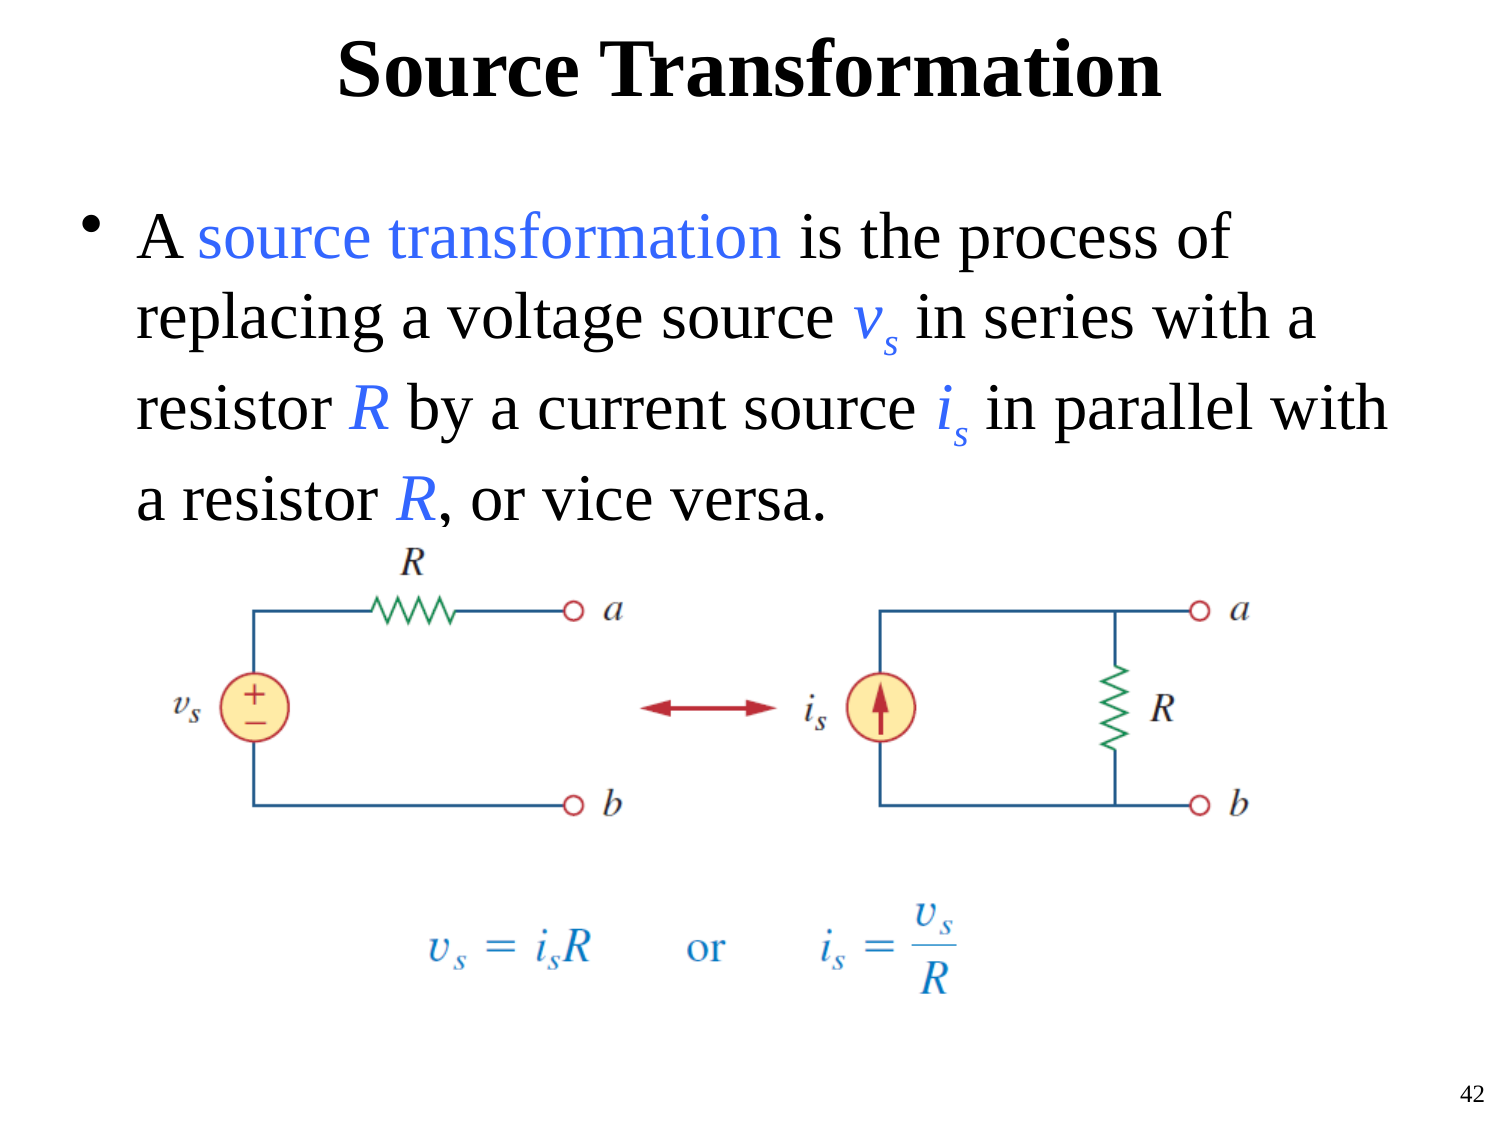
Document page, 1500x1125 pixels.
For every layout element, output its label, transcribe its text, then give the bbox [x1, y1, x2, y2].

slide_number 42 [1186, 1069, 1500, 1125]
title Source Transformation [0, 0, 1500, 126]
picture [147, 526, 1289, 835]
list A source transformation is the process of replacing a voltage source vs in series with a resistor R by a current source is in parallel with a resistor R, or vice versa. [64, 184, 1436, 1071]
picture [407, 898, 980, 1000]
